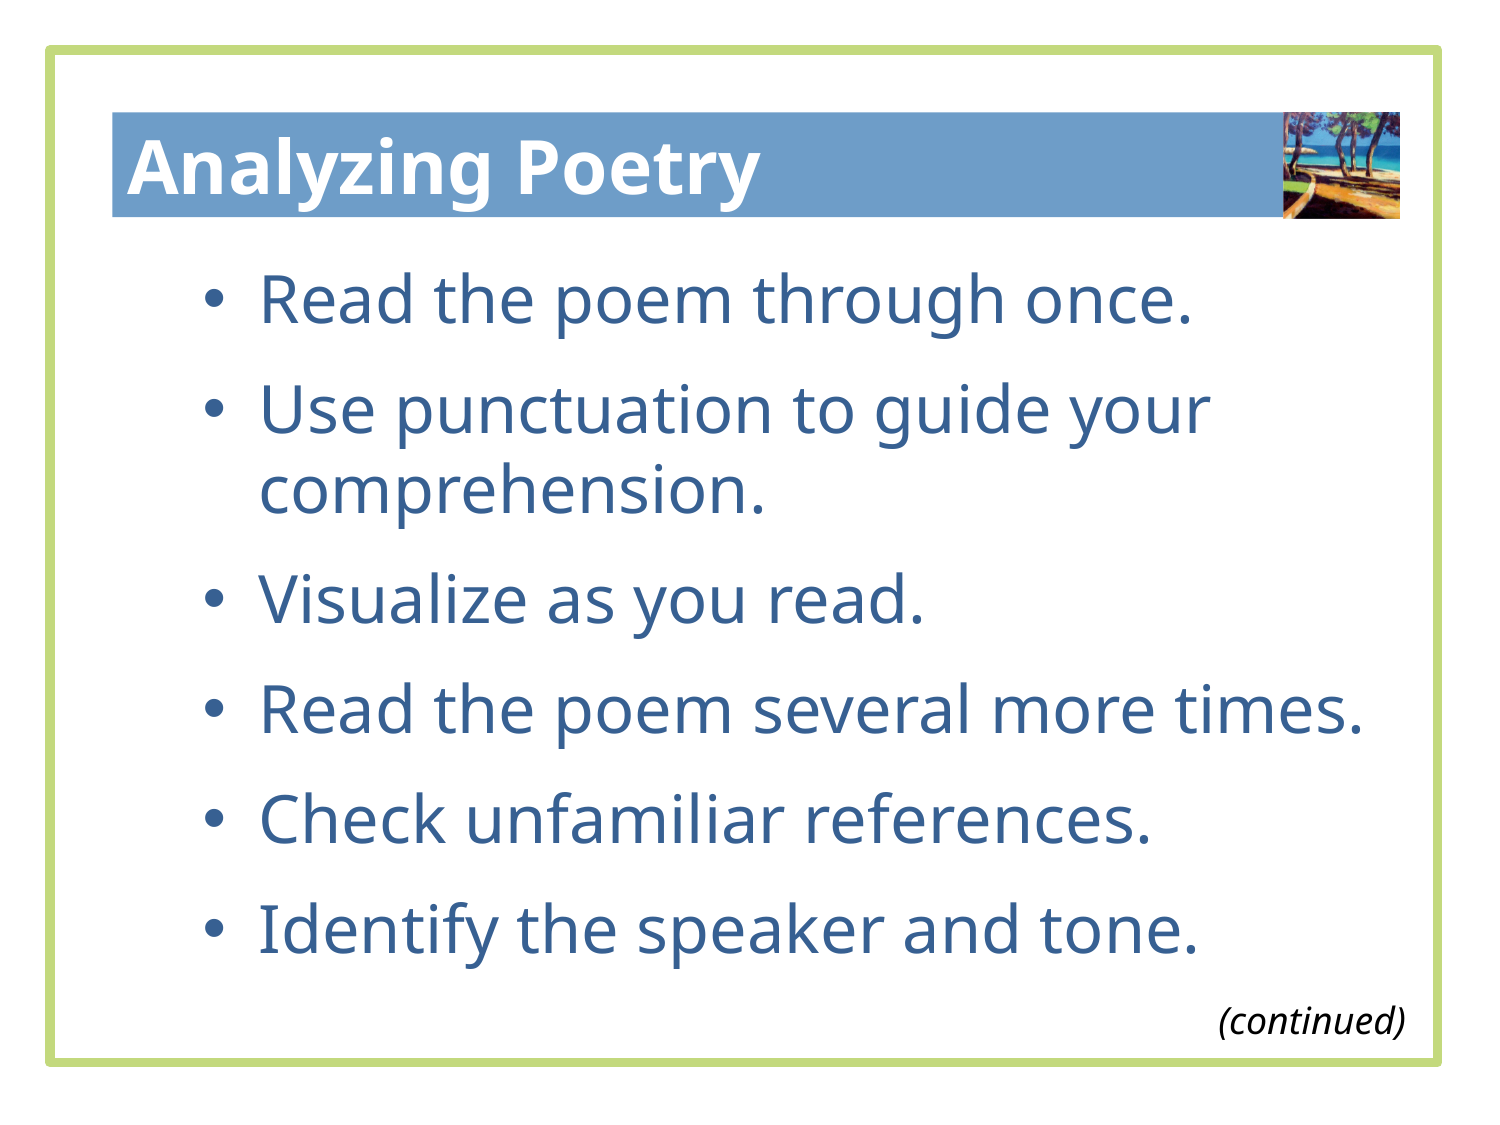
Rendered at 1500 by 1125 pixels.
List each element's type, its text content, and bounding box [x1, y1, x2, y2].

text_box [48, 48, 1440, 1065]
text_box Read the poem through once. Use punctuation to guide your comprehension. Visualize as you read. Read the poem several more times. Check unfamiliar references. Identify the speaker and tone. [112, 249, 1400, 1084]
text_box (continued) [1203, 989, 1422, 1050]
picture [1283, 112, 1401, 219]
